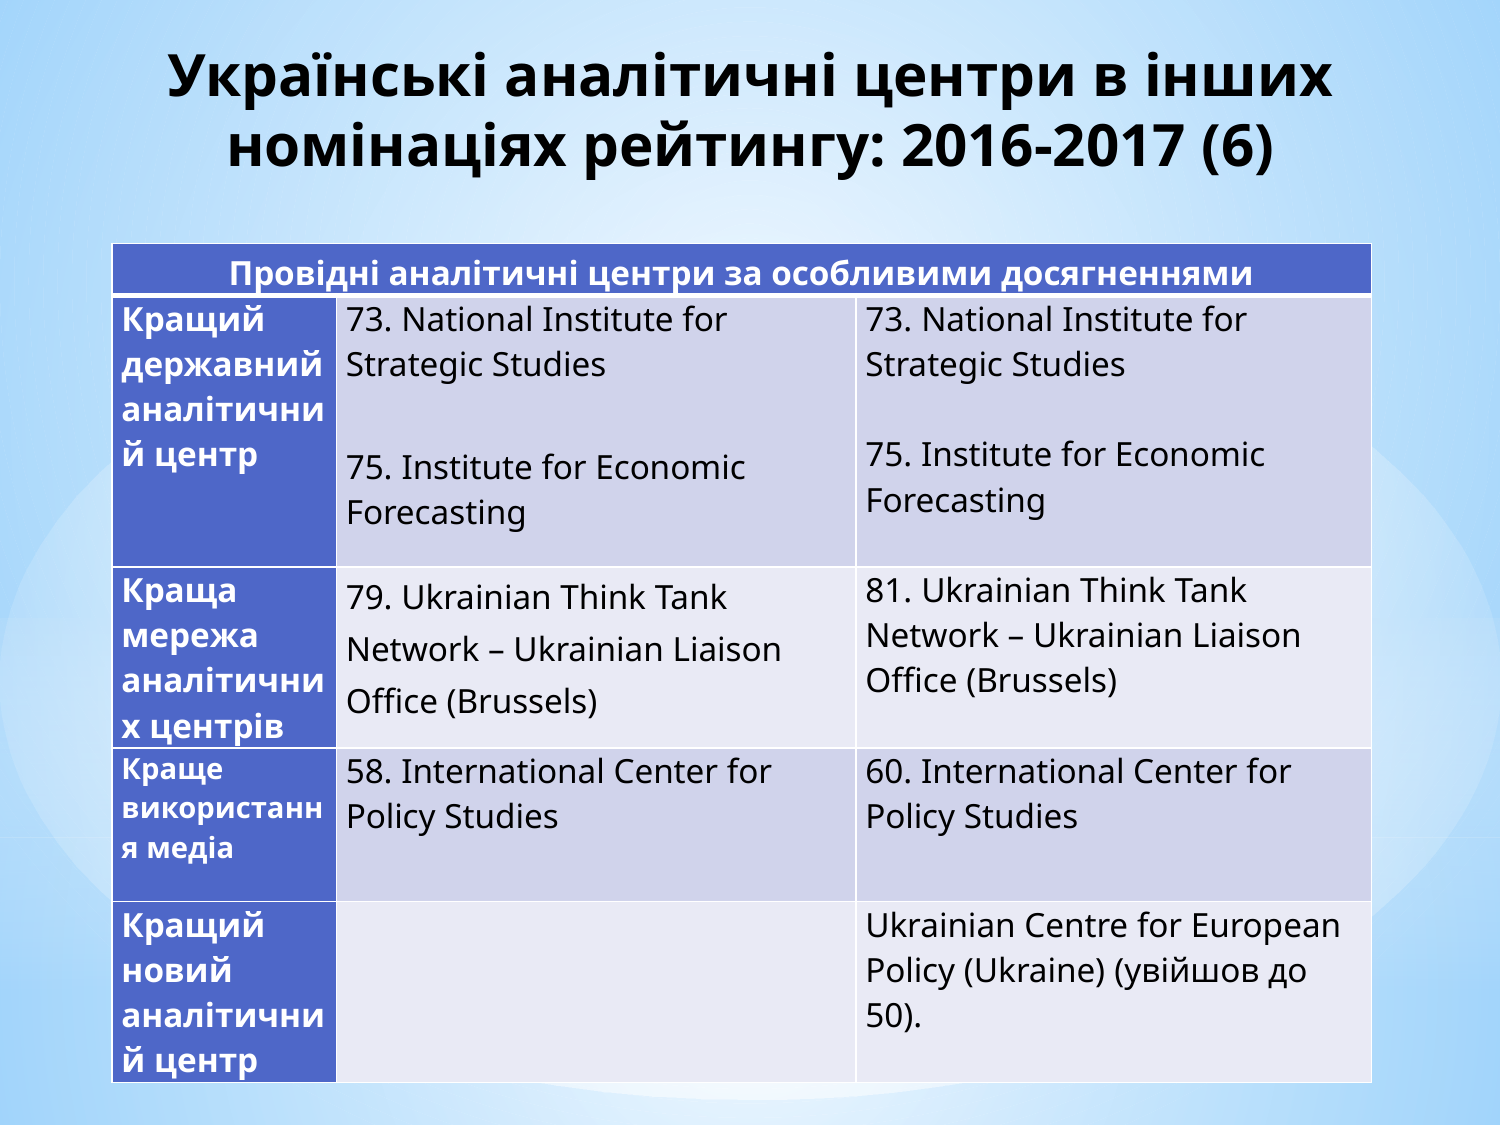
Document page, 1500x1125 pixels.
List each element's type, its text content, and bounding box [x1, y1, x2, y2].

table_cell Ukrainian Centre for European Policy (Ukraine) (увійшов до 50). [857, 902, 1371, 1082]
title Українські аналітичні центри в інших номінаціях рейтингу: 2016-2017 (6) [0, 30, 1500, 161]
table_header Провідні аналітичні центри за особливими досягненнями [113, 244, 1371, 293]
table_cell Краще використання медіа [113, 749, 336, 901]
table_cell 79. Ukrainian Think Tank Network – Ukrainian Liaison Office (Brussels) [337, 568, 855, 747]
table_cell 73. National Institute for Strategic Studies 75. Institute for Economic Forecasting [337, 298, 855, 566]
table_cell 60. International Center for Policy Studies [857, 749, 1371, 901]
table_cell Кращий новий аналітичний центр [113, 902, 336, 1082]
table_cell [337, 902, 855, 1082]
table_cell 73. National Institute for Strategic Studies 75. Institute for Economic Forecasting [857, 298, 1371, 566]
table_cell 58. International Center for Policy Studies [337, 749, 855, 901]
table_cell Кращий державний аналітичний центр [113, 298, 336, 566]
table_cell Краща мережа аналітичних центрів [113, 568, 336, 747]
table_cell 81. Ukrainian Think Tank Network – Ukrainian Liaison Office (Brussels) [857, 568, 1371, 747]
